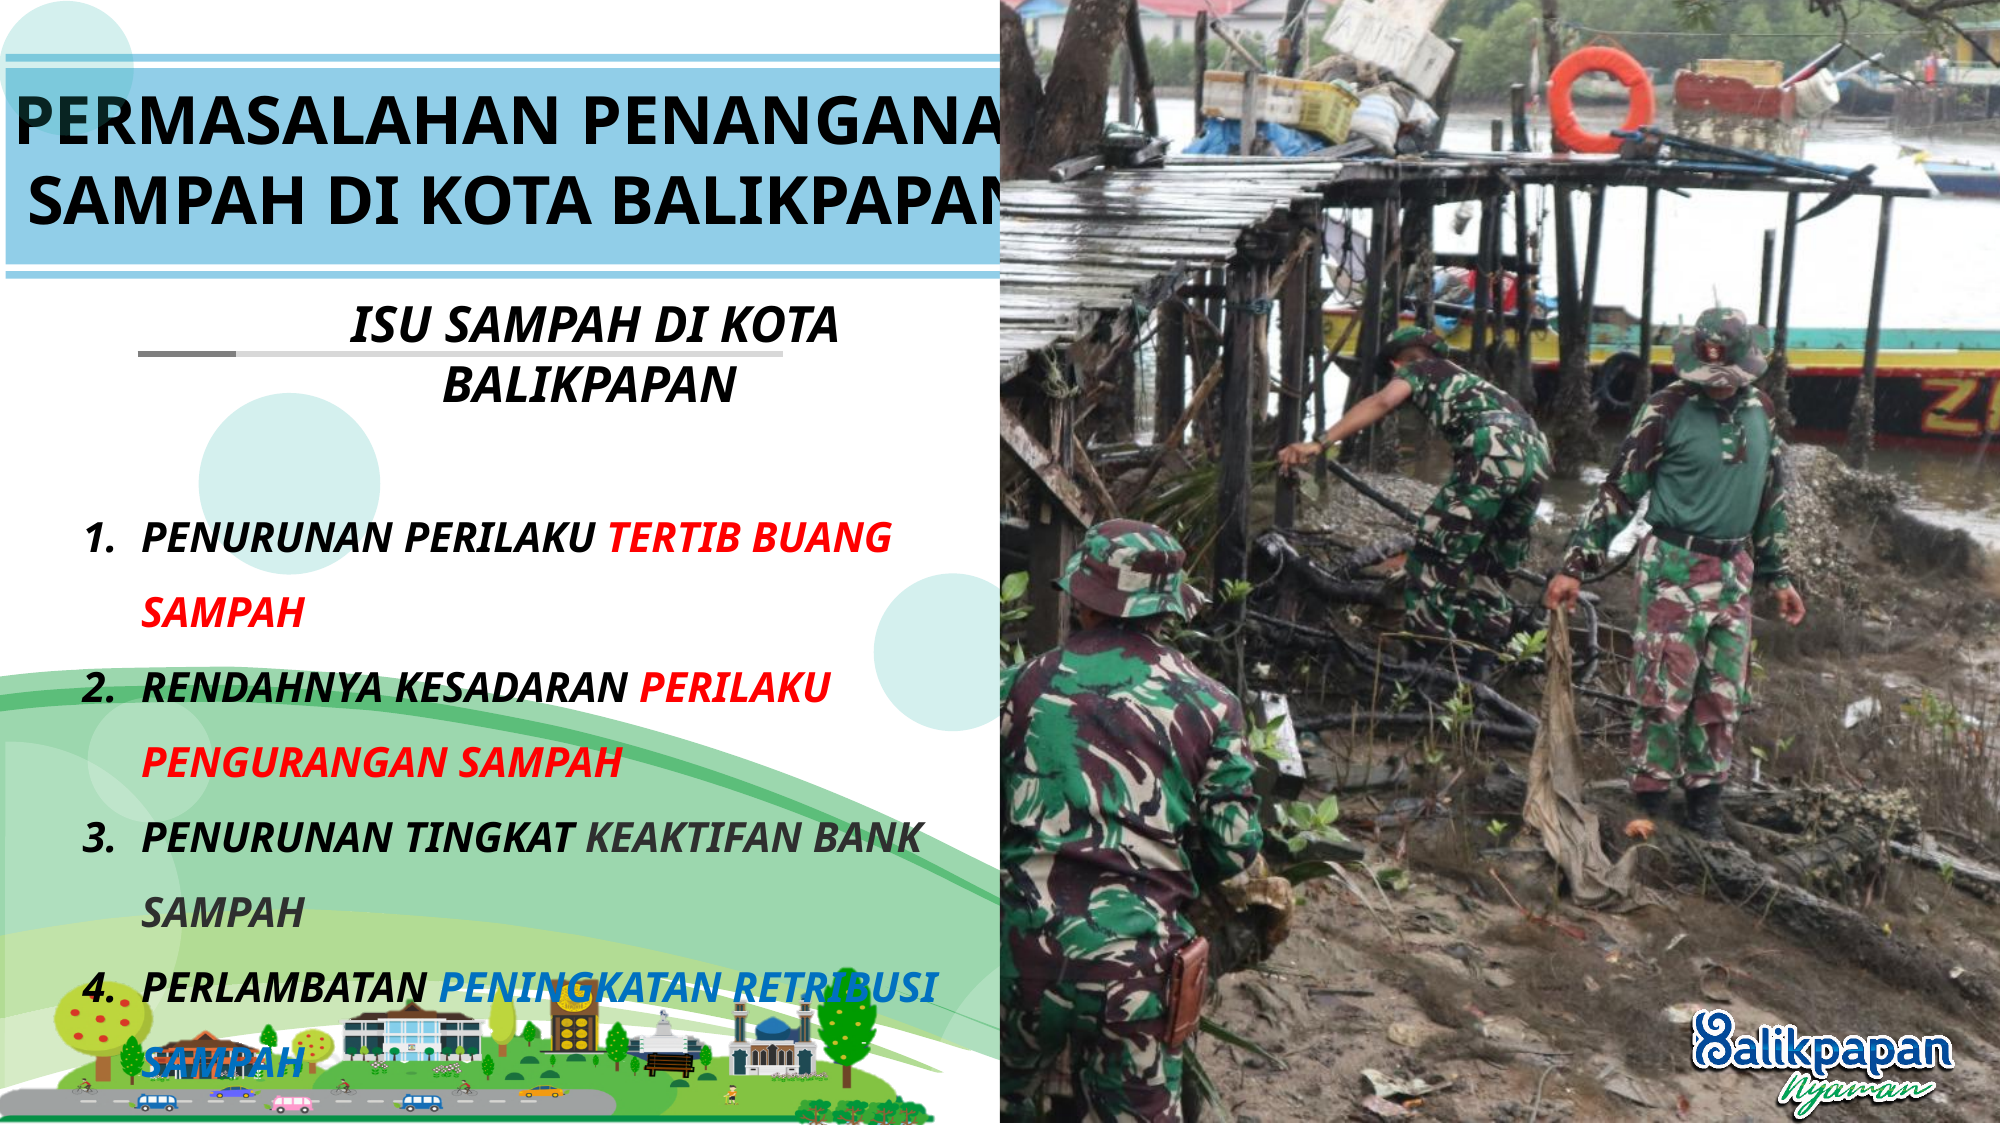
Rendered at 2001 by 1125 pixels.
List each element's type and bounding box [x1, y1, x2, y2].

text_box [0, 0, 995, 1125]
picture [999, 0, 2000, 1125]
